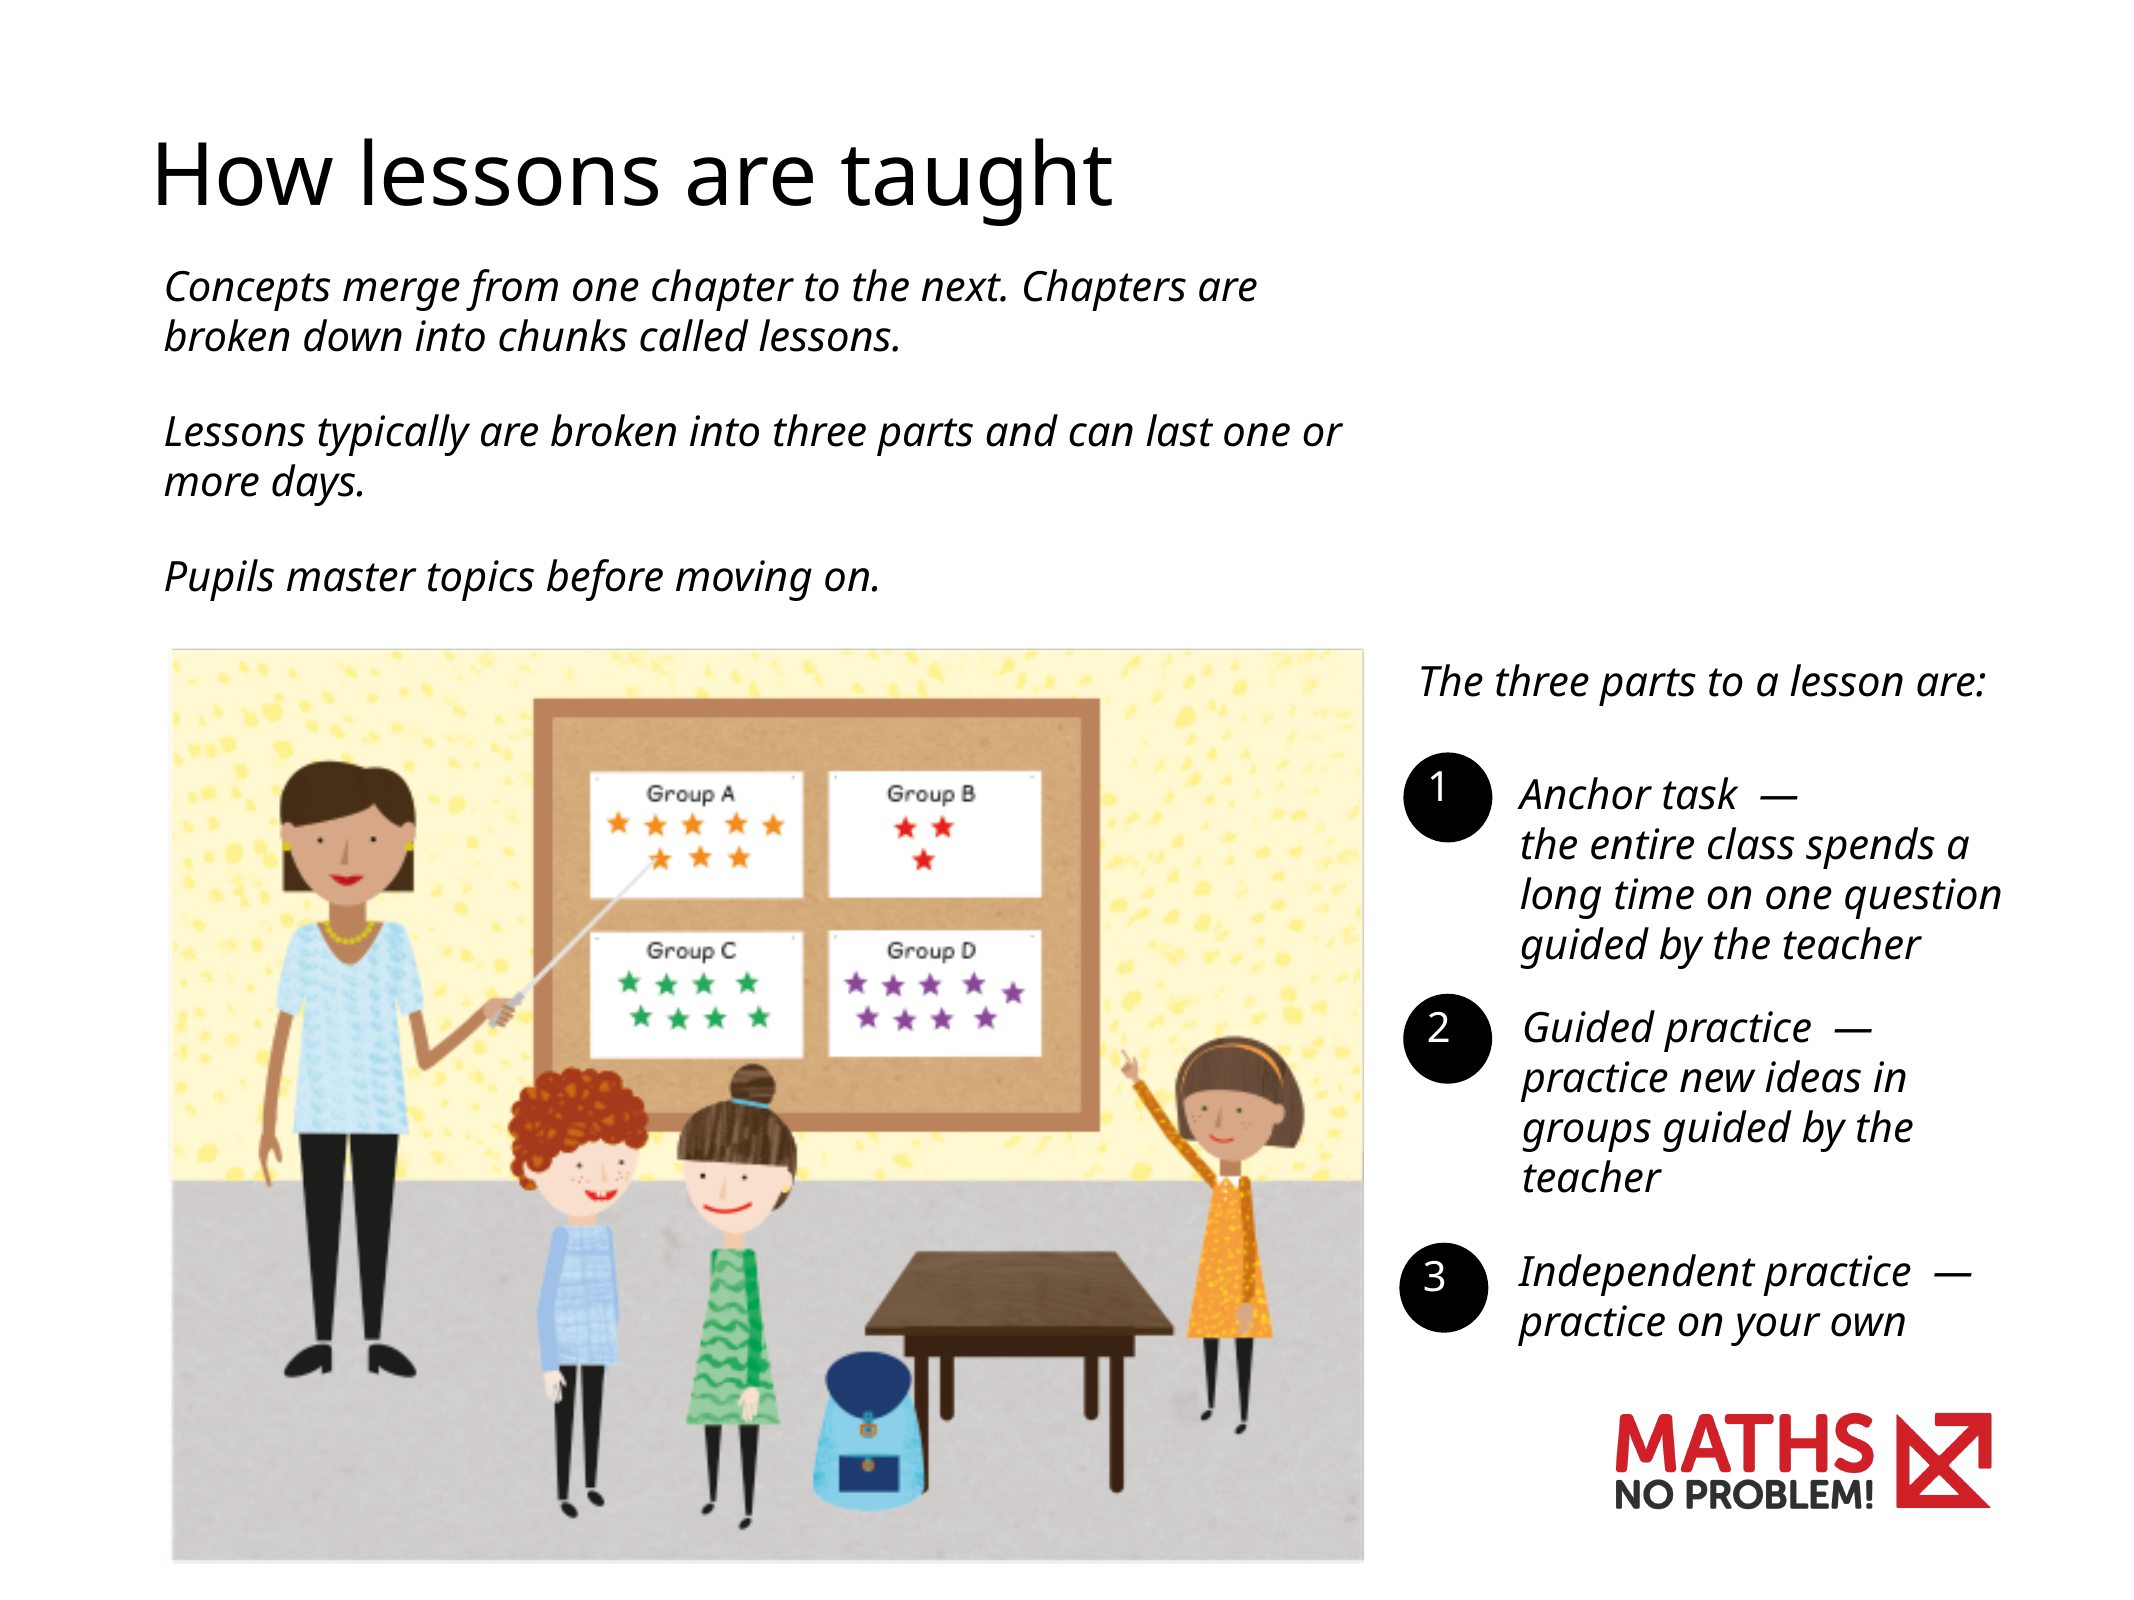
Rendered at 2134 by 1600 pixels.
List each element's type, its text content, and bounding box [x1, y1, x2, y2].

text_box Anchor task — the entire class spends a long time on one question guided by the teacher [1509, 756, 2017, 979]
text_box The three parts to a lesson are: [1407, 643, 1998, 715]
text_box Guided practice — practice new ideas in groups guided by the teacher [1521, 1000, 2004, 1201]
text_box Concepts merge from one chapter to the next. Chapters are broken down into chunks called lessons. Lessons typically are broken into three parts and can last one or more days. Pupils master topics before moving on. [163, 259, 1371, 600]
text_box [1403, 993, 1493, 1084]
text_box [1403, 752, 1493, 843]
picture [163, 643, 1371, 1568]
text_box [1399, 1242, 1489, 1333]
picture [1588, 1336, 2012, 1600]
text_box Independent practice — practice on your own [1519, 1245, 2007, 1346]
text_box How lessons are taught [150, 118, 1412, 224]
